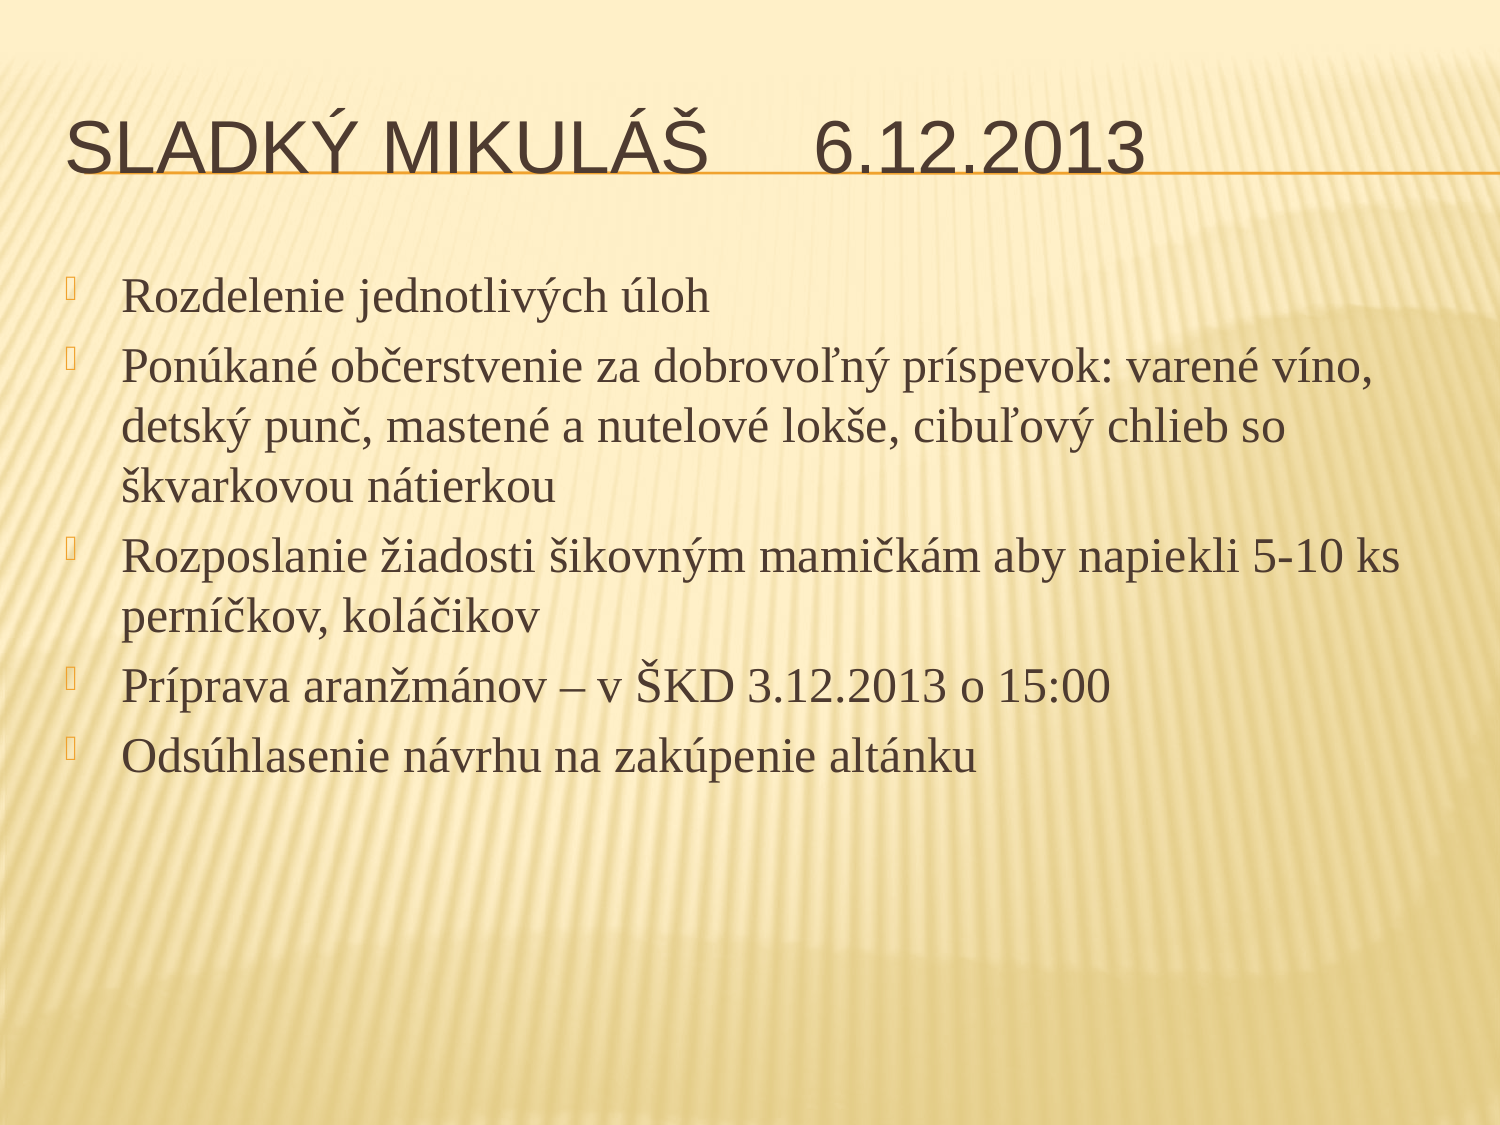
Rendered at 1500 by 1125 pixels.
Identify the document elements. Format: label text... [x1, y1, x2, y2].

list Rozdelenie jednotlivých úloh Ponúkané občerstvenie za dobrovoľný príspevok: varené víno, detský punč, mastené a nutelové lokše, cibuľový chlieb so škvarkovou nátierkou Rozposlanie žiadosti šikovným mamičkám aby napiekli 5-10 ks perníčkov, koláčikov Príprava aranžmánov – v ŠKD 3.12.2013 o 15:00 Odsúhlasenie návrhu na zakúpenie altánku [50, 254, 1475, 998]
title sladký MIKULÁŠ 6.12.2013 [50, 75, 1475, 213]
